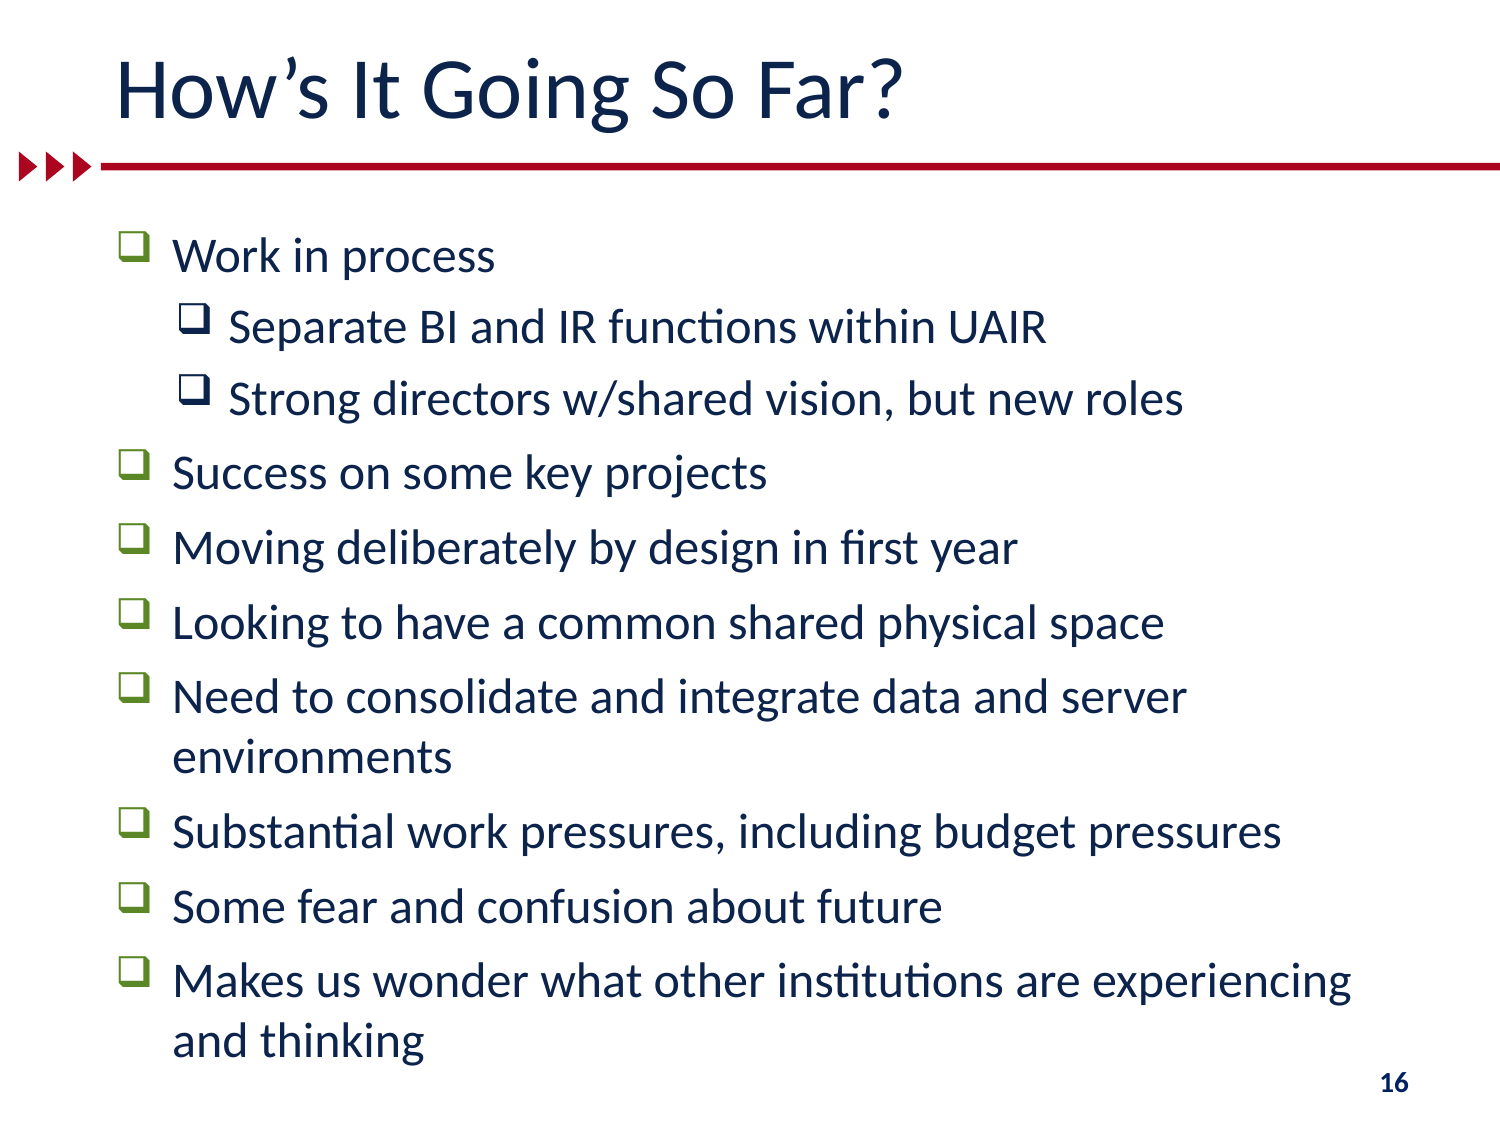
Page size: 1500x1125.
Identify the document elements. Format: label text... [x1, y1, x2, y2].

slide_number 16 [1350, 1053, 1438, 1109]
title How’s It Going So Far? [100, 29, 1439, 138]
list Work in process Separate BI and IR functions within UAIR Strong directors w/shared vision, but new roles Success on some key projects Moving deliberately by design in first year Looking to have a common shared physical space Need to consolidate and integrate data and server environments Substantial work pressures, including budget pressures Some fear and confusion about future Makes us wonder what other institutions are experiencing and thinking [100, 214, 1439, 1035]
